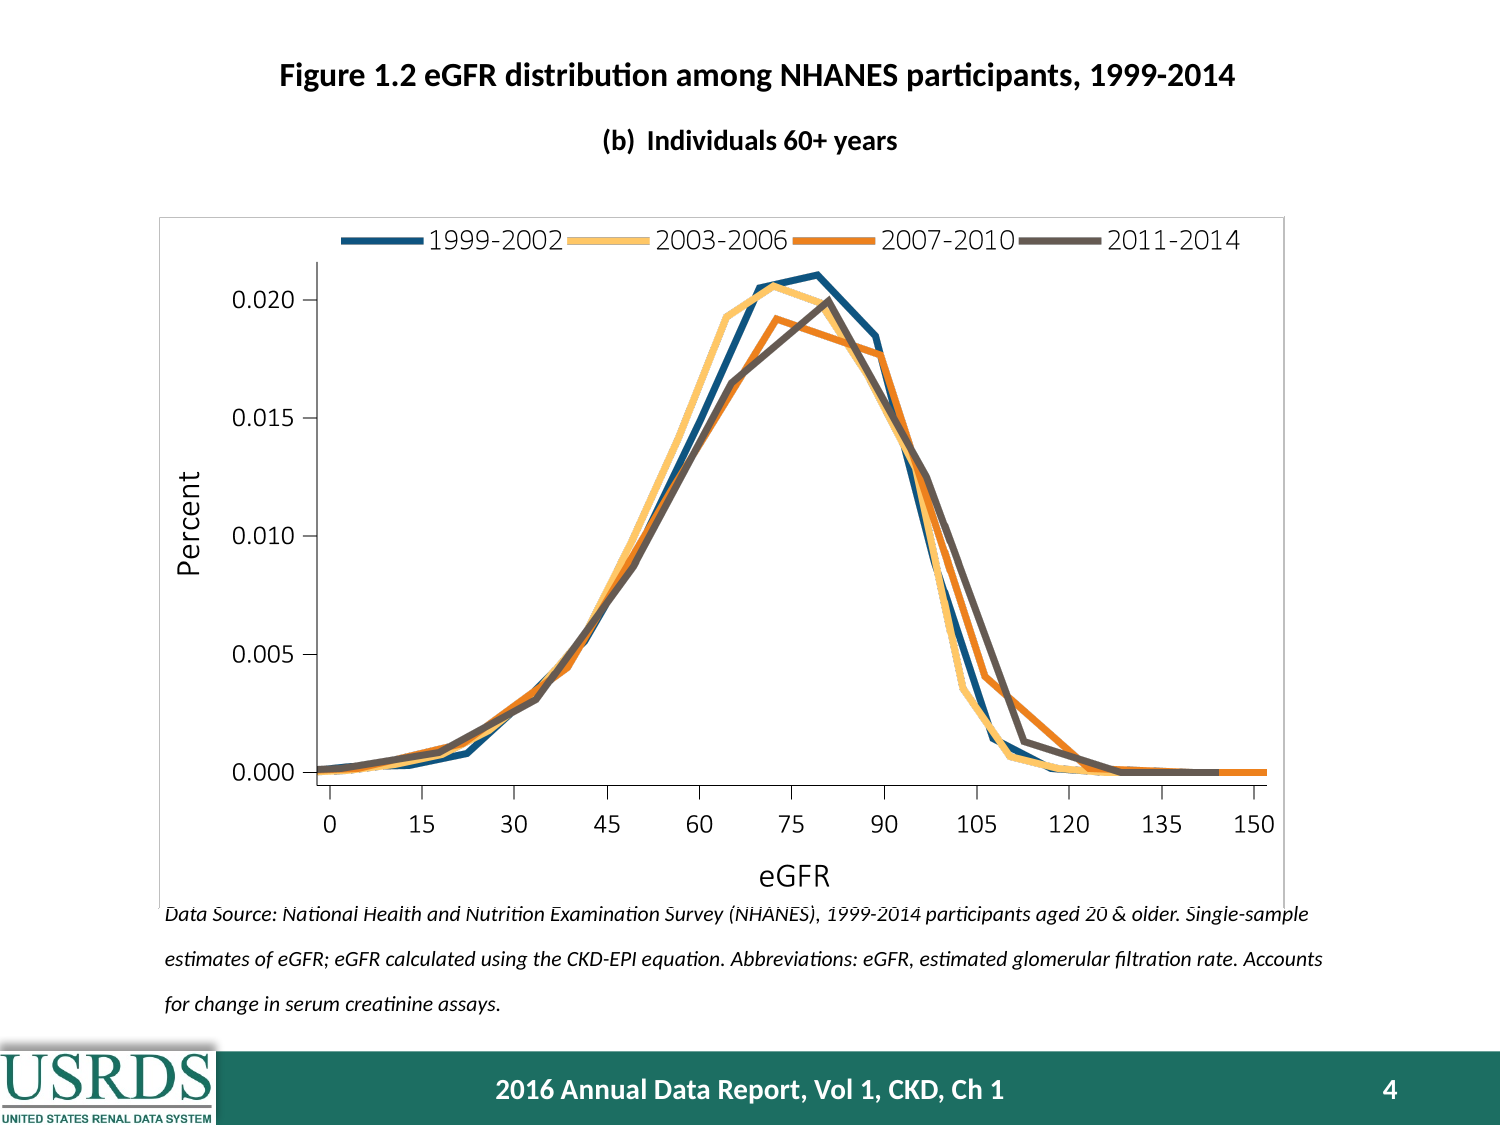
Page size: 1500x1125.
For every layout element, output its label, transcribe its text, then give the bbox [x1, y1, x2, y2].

text_box Figure 1.2 eGFR distribution among NHANES participants, 1999-2014 (b) Individuals 60+ years [0, 37, 1500, 183]
picture [0, 1051, 216, 1125]
picture [158, 216, 1342, 909]
slide_number 4 [1262, 1062, 1413, 1108]
text_box Data Source: National Health and Nutrition Examination Survey (NHANES), 1999-2014 participants aged 20 & older. Single-sample estimates of eGFR; eGFR calculated using the CKD-EPI equation. Abbreviations: eGFR, estimated glomerular filtration rate. Accounts for change in serum creatinine assays. [149, 887, 1363, 1038]
footer 2016 Annual Data Report, Vol 1, CKD, Ch 1 [450, 1062, 1050, 1113]
